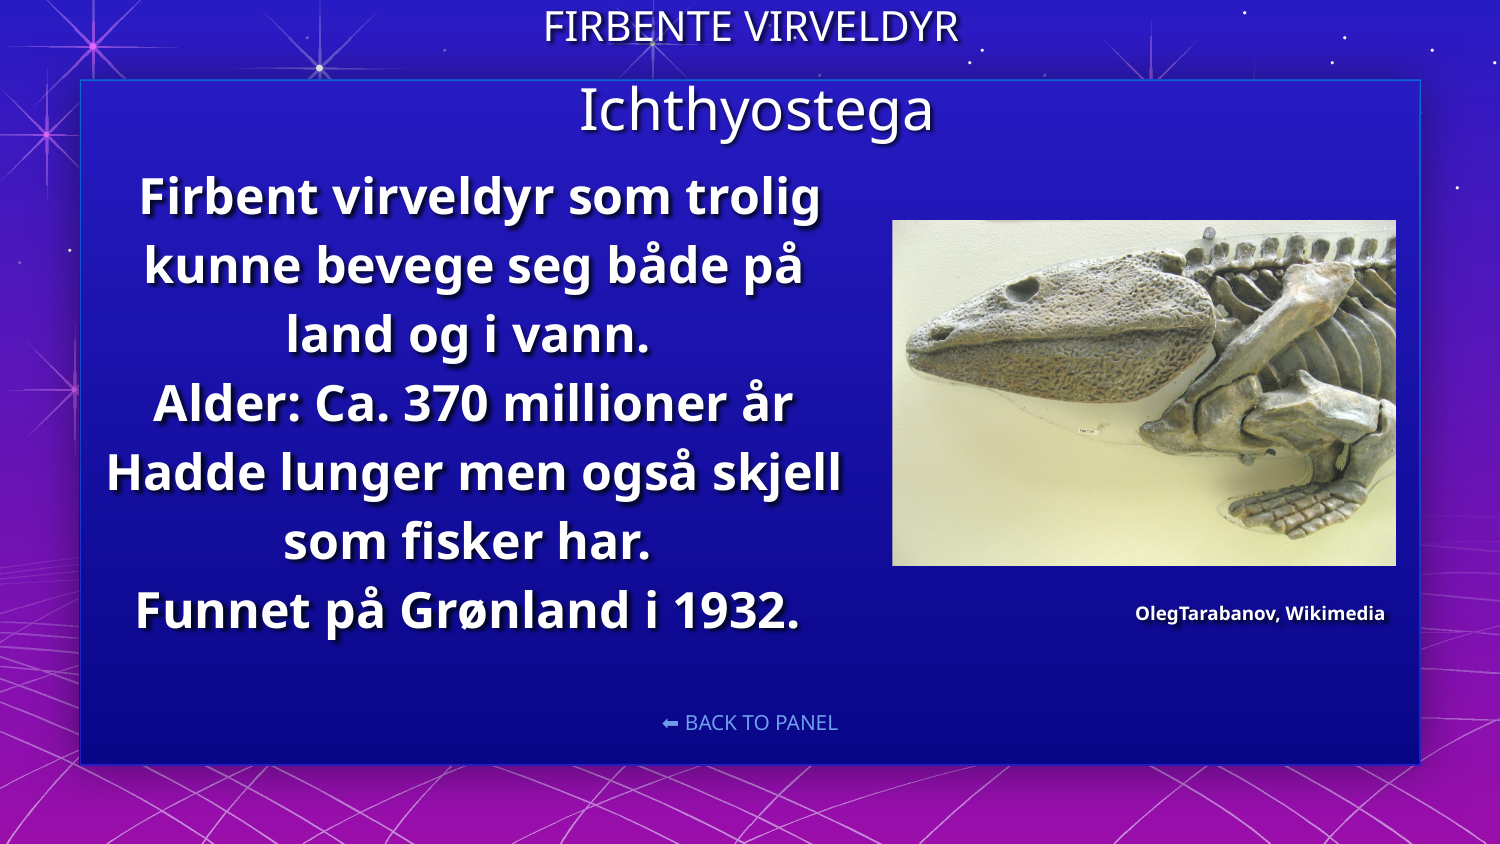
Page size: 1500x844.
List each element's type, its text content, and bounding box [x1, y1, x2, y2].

text_box OlegTarabanov, Wikimedia [823, 589, 1386, 634]
subtitle FIRBENTE VIRVELDYR [170, 0, 1332, 72]
picture [892, 220, 1397, 566]
text_box Ichthyostega [170, 72, 1332, 146]
title Firbent virveldyr som trolig kunne bevege seg både på land og i vann. Alder: Ca. 370 millioner år Hadde lunger men også skjell som fisker har. Funnet på Grønland i 1932. [94, 218, 855, 705]
